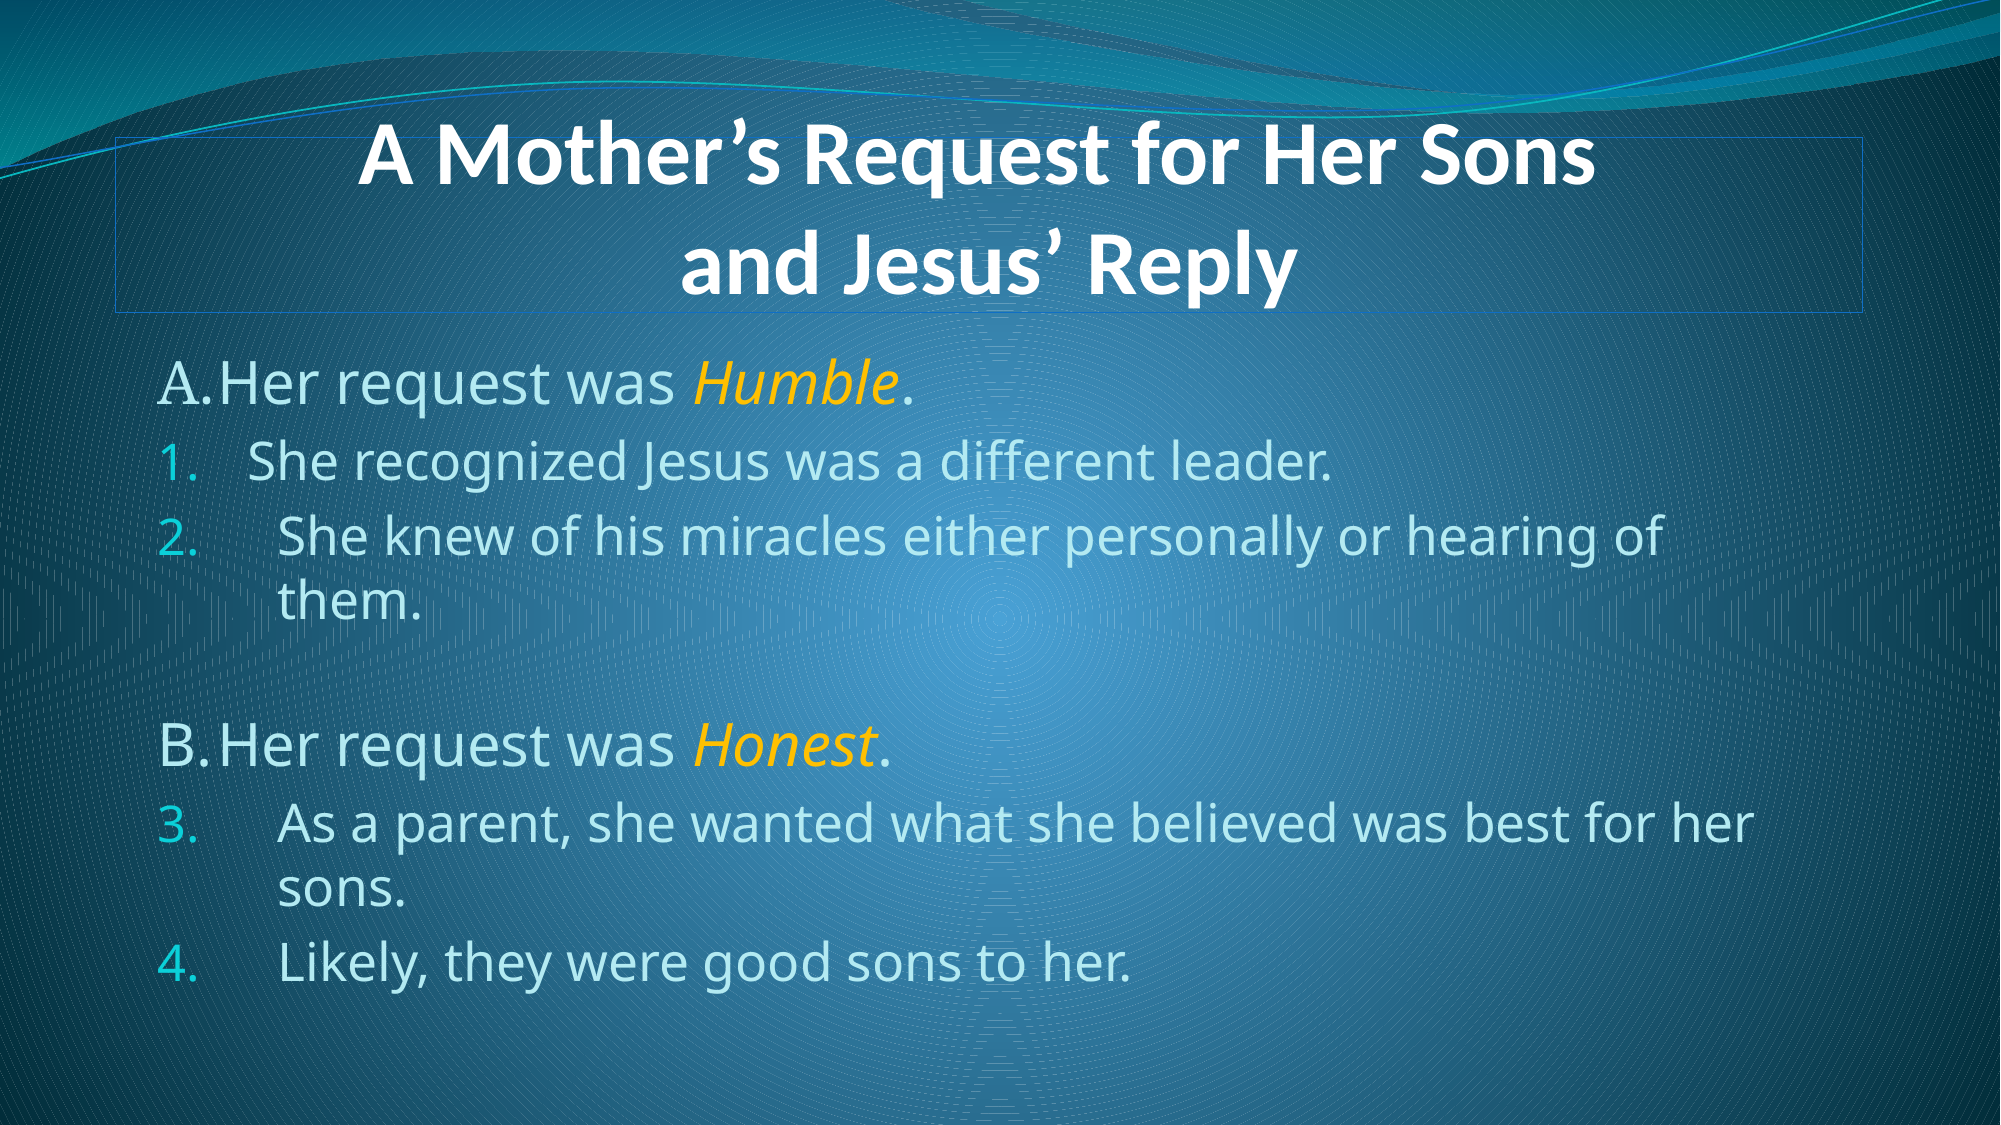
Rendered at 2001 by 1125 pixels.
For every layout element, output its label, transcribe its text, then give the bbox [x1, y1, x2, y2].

list A. Her request was Humble. She recognized Jesus was a different leader. She knew of his miracles either personally or hearing of them. B. Her request was Honest. As a parent, she wanted what she believed was best for her sons. Likely, they were good sons to her. [150, 337, 1816, 1063]
title A Mother’s Request for Her Sons and Jesus’ Reply [115, 137, 1863, 313]
